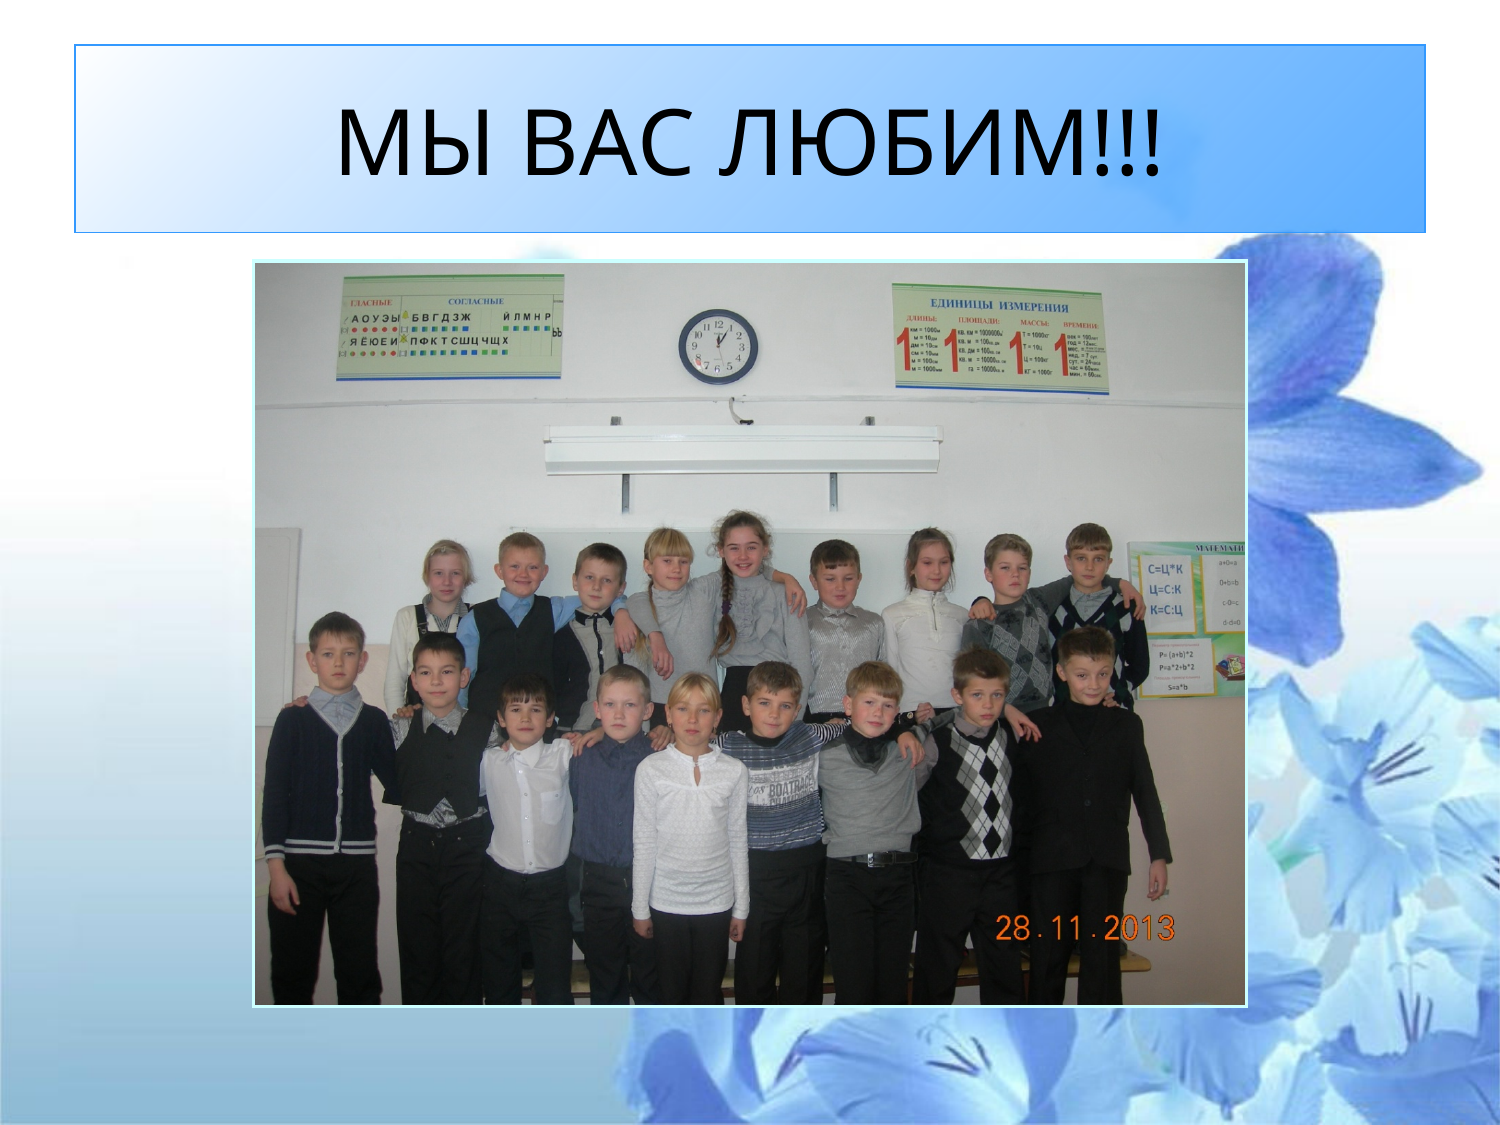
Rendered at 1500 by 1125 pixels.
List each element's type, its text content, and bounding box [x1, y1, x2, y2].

picture [0, 0, 1500, 1125]
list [254, 262, 1246, 1006]
title МЫ ВАС ЛЮБИМ!!! [74, 44, 1426, 233]
